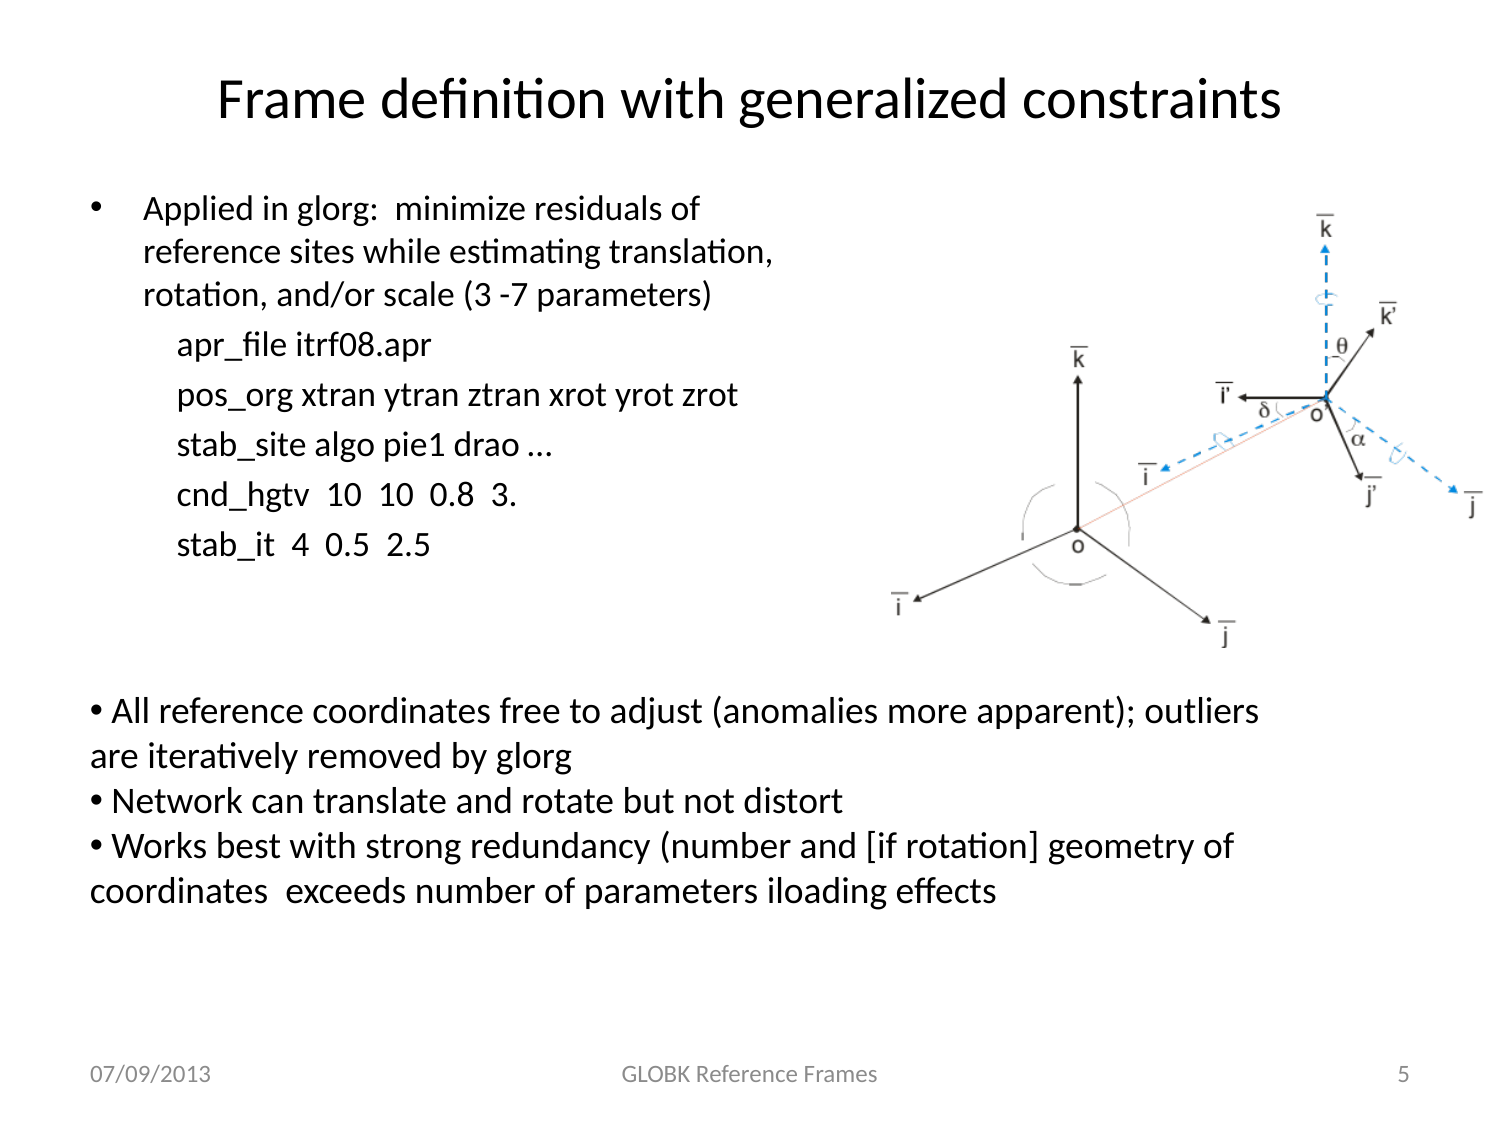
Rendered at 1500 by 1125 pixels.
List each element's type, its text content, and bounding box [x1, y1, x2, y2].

text_box All reference coordinates free to adjust (anomalies more apparent); outliers are iteratively removed by glorg Network can translate and rotate but not distort Works best with strong redundancy (number and [if rotation] geometry of coordinates exceeds number of parameters iloading effects [74, 679, 1327, 964]
footer GLOBK Reference Frames [512, 1042, 988, 1103]
title Frame definition with generalized constraints [75, 45, 1425, 147]
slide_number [75, 1042, 425, 1103]
picture [890, 210, 1484, 649]
list Applied in glorg: minimize residuals of reference sites while estimating translation, rotation, and/or scale (3 -7 parameters) apr_file itrf08.apr pos_org xtran ytran ztran xrot yrot zrot stab_site algo pie1 drao … cnd_hgtv 10 10 0.8 3. stab_it 4 0.5 2.5 [75, 177, 833, 580]
slide_number 5 [1074, 1042, 1425, 1103]
